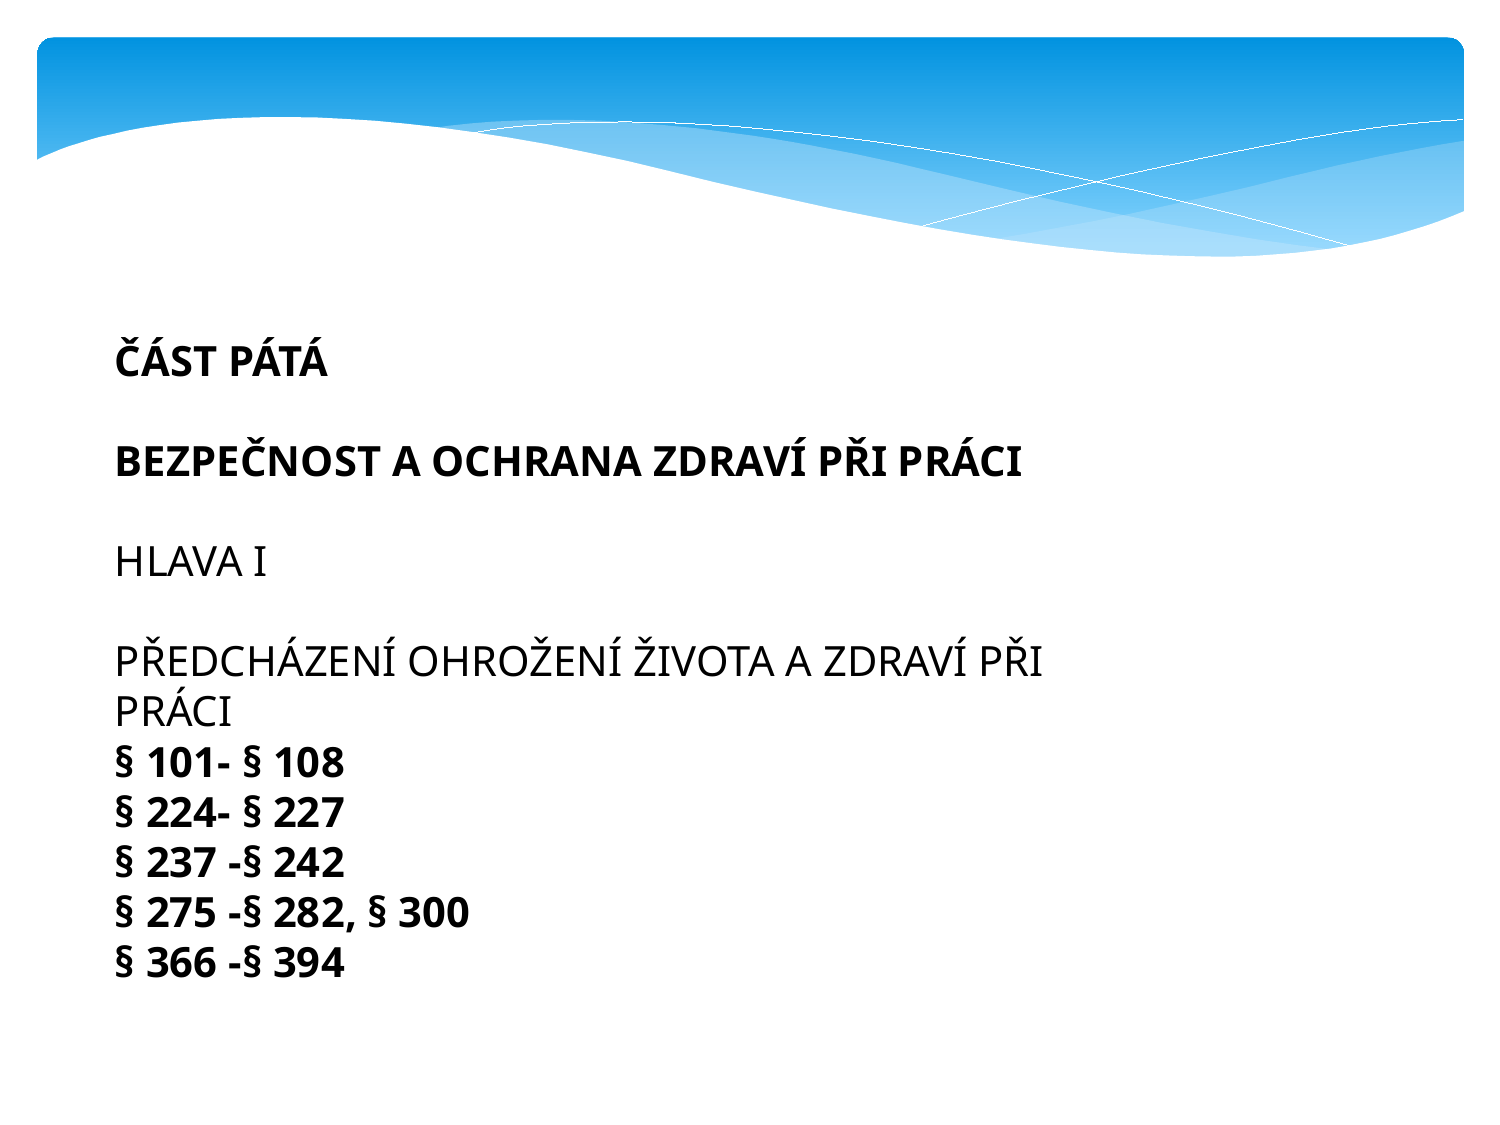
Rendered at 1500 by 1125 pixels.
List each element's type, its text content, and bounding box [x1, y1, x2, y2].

text_box ČÁST PÁTÁ BEZPEČNOST A OCHRANA ZDRAVÍ PŘI PRÁCI HLAVA I PŘEDCHÁZENÍ OHROŽENÍ ŽIVOTA A ZDRAVÍ PŘI PRÁCI § 101- § 108 § 224- § 227 § 237 -§ 242 § 275 -§ 282, § 300 § 366 -§ 394 [100, 327, 1125, 993]
